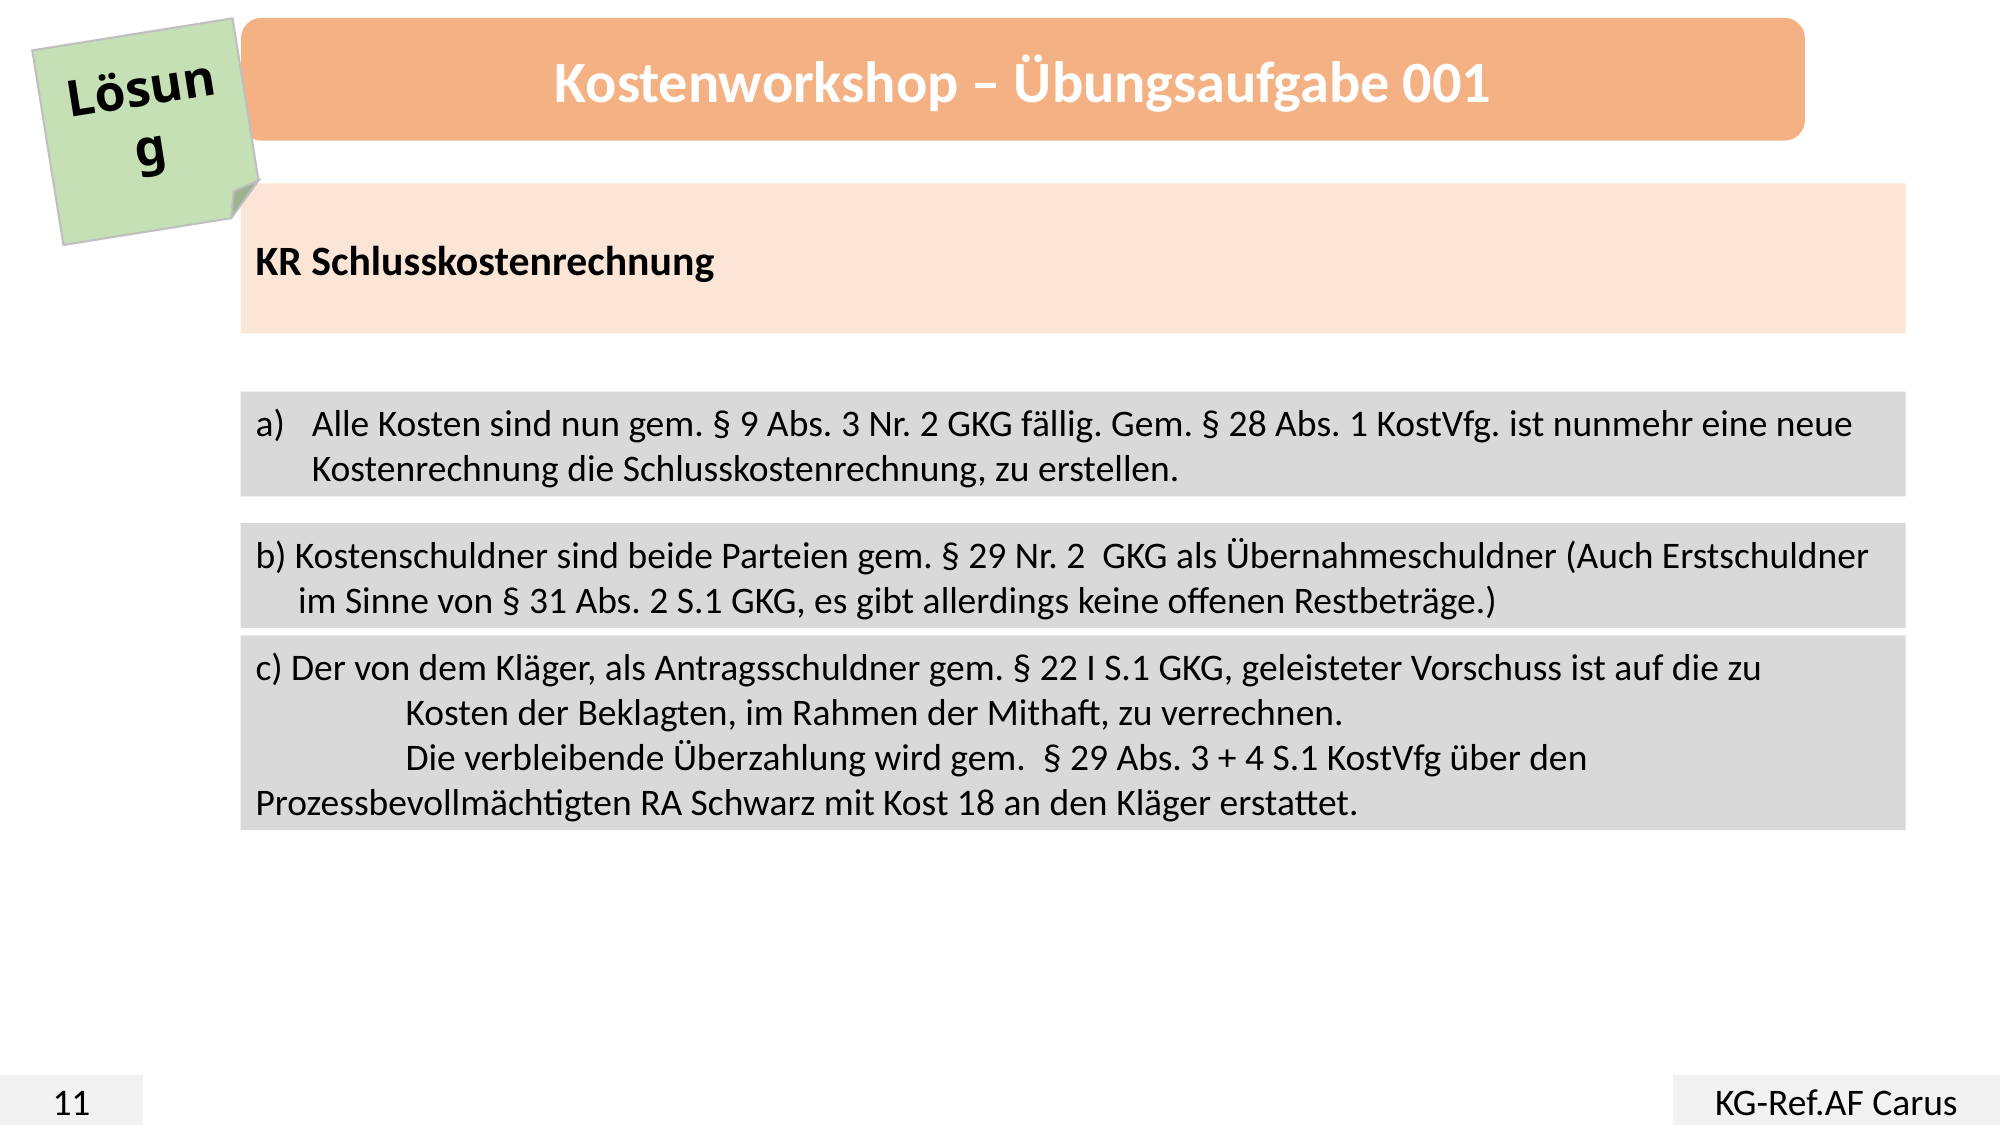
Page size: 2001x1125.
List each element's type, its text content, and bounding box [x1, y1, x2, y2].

text_box 11 [0, 1074, 144, 1125]
text_box Alle Kosten sind nun gem. § 9 Abs. 3 Nr. 2 GKG fällig. Gem. § 28 Abs. 1 KostVfg. ist nunmehr eine neue Kostenrechnung die Schlusskostenrechnung, zu erstellen. [240, 391, 1906, 497]
text_box Lösung [31, 17, 262, 247]
text_box c) Der von dem Kläger, als Antragsschuldner gem. § 22 I S.1 GKG, geleisteter Vorschuss ist auf die zu Kosten der Beklagten, im Rahmen der Mithaft, zu verrechnen. Die verbleibende Überzahlung wird gem. § 29 Abs. 3 + 4 S.1 KostVfg über den Prozessbevollmächtigten RA Schwarz mit Kost 18 an den Kläger erstattet. [240, 635, 1906, 831]
text_box Kostenworkshop – Übungsaufgabe 001 [239, 16, 1806, 142]
text_box b) Kostenschuldner sind beide Parteien gem. § 29 Nr. 2 GKG als Übernahmeschuldner (Auch Erstschuldner im Sinne von § 31 Abs. 2 S.1 GKG, es gibt allerdings keine offenen Restbeträge.) [240, 523, 1906, 628]
text_box KG-Ref.AF Carus [1672, 1074, 2000, 1125]
text_box KR Schlusskostenrechnung [240, 182, 1907, 334]
